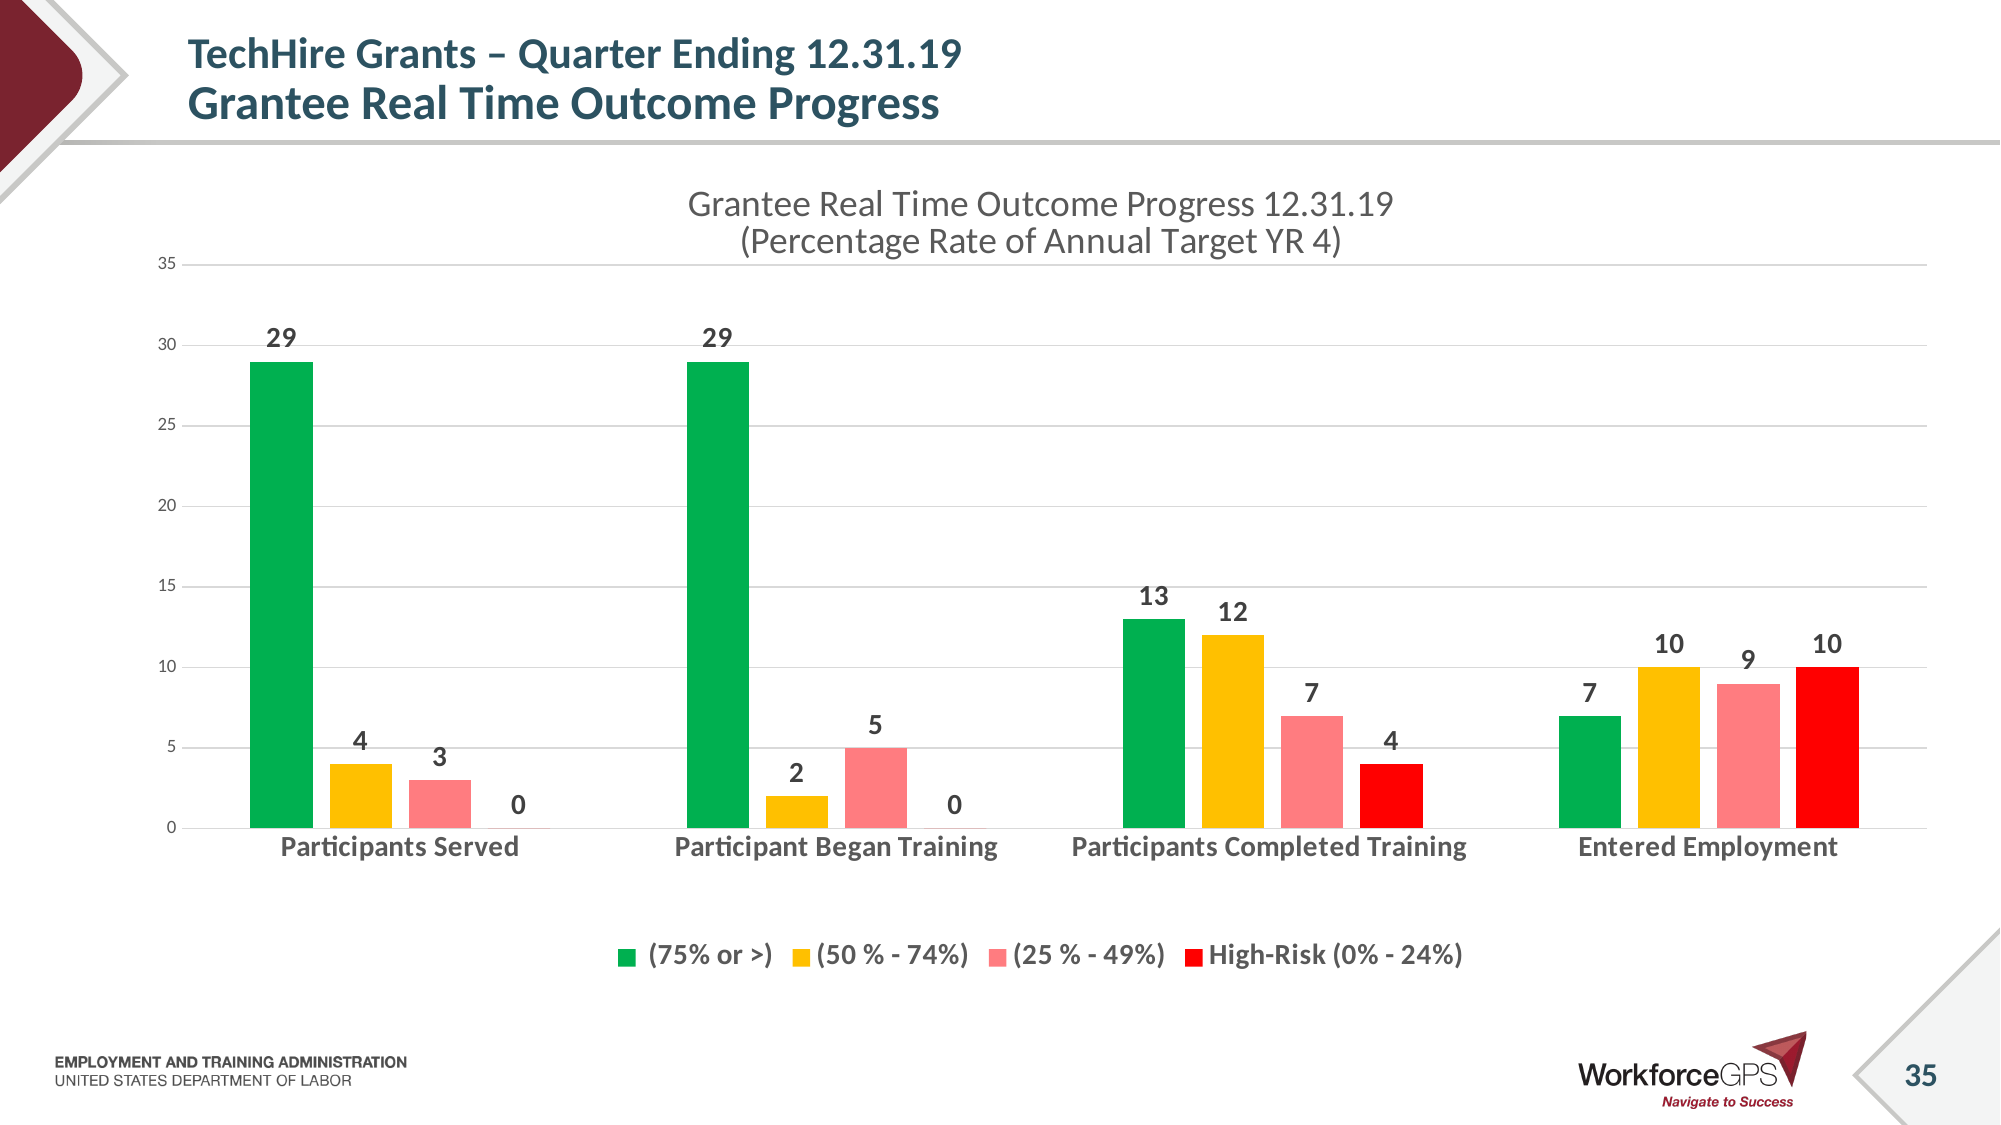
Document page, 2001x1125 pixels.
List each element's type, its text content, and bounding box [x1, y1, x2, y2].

slide_number 35 [1867, 1042, 1975, 1103]
chart [131, 151, 1951, 979]
title TechHire Grants – Quarter Ending 12.31.19 Grantee Real Time Outcome Progress [157, 22, 1463, 138]
text_box Total participants completing education/training activities Training Completed #1 [PIRL 1307]= 1 OR Training Completed #2 [PIRL 1312] = 1 OR Training Completed #3 [PIRL 1317] = 1) AND Date Completed, During Program Participation, an Education or Training Program Leading to a Recognized Postsecondary Credential or Employment [PIRL 1813] [47, 1049, 420, 1095]
